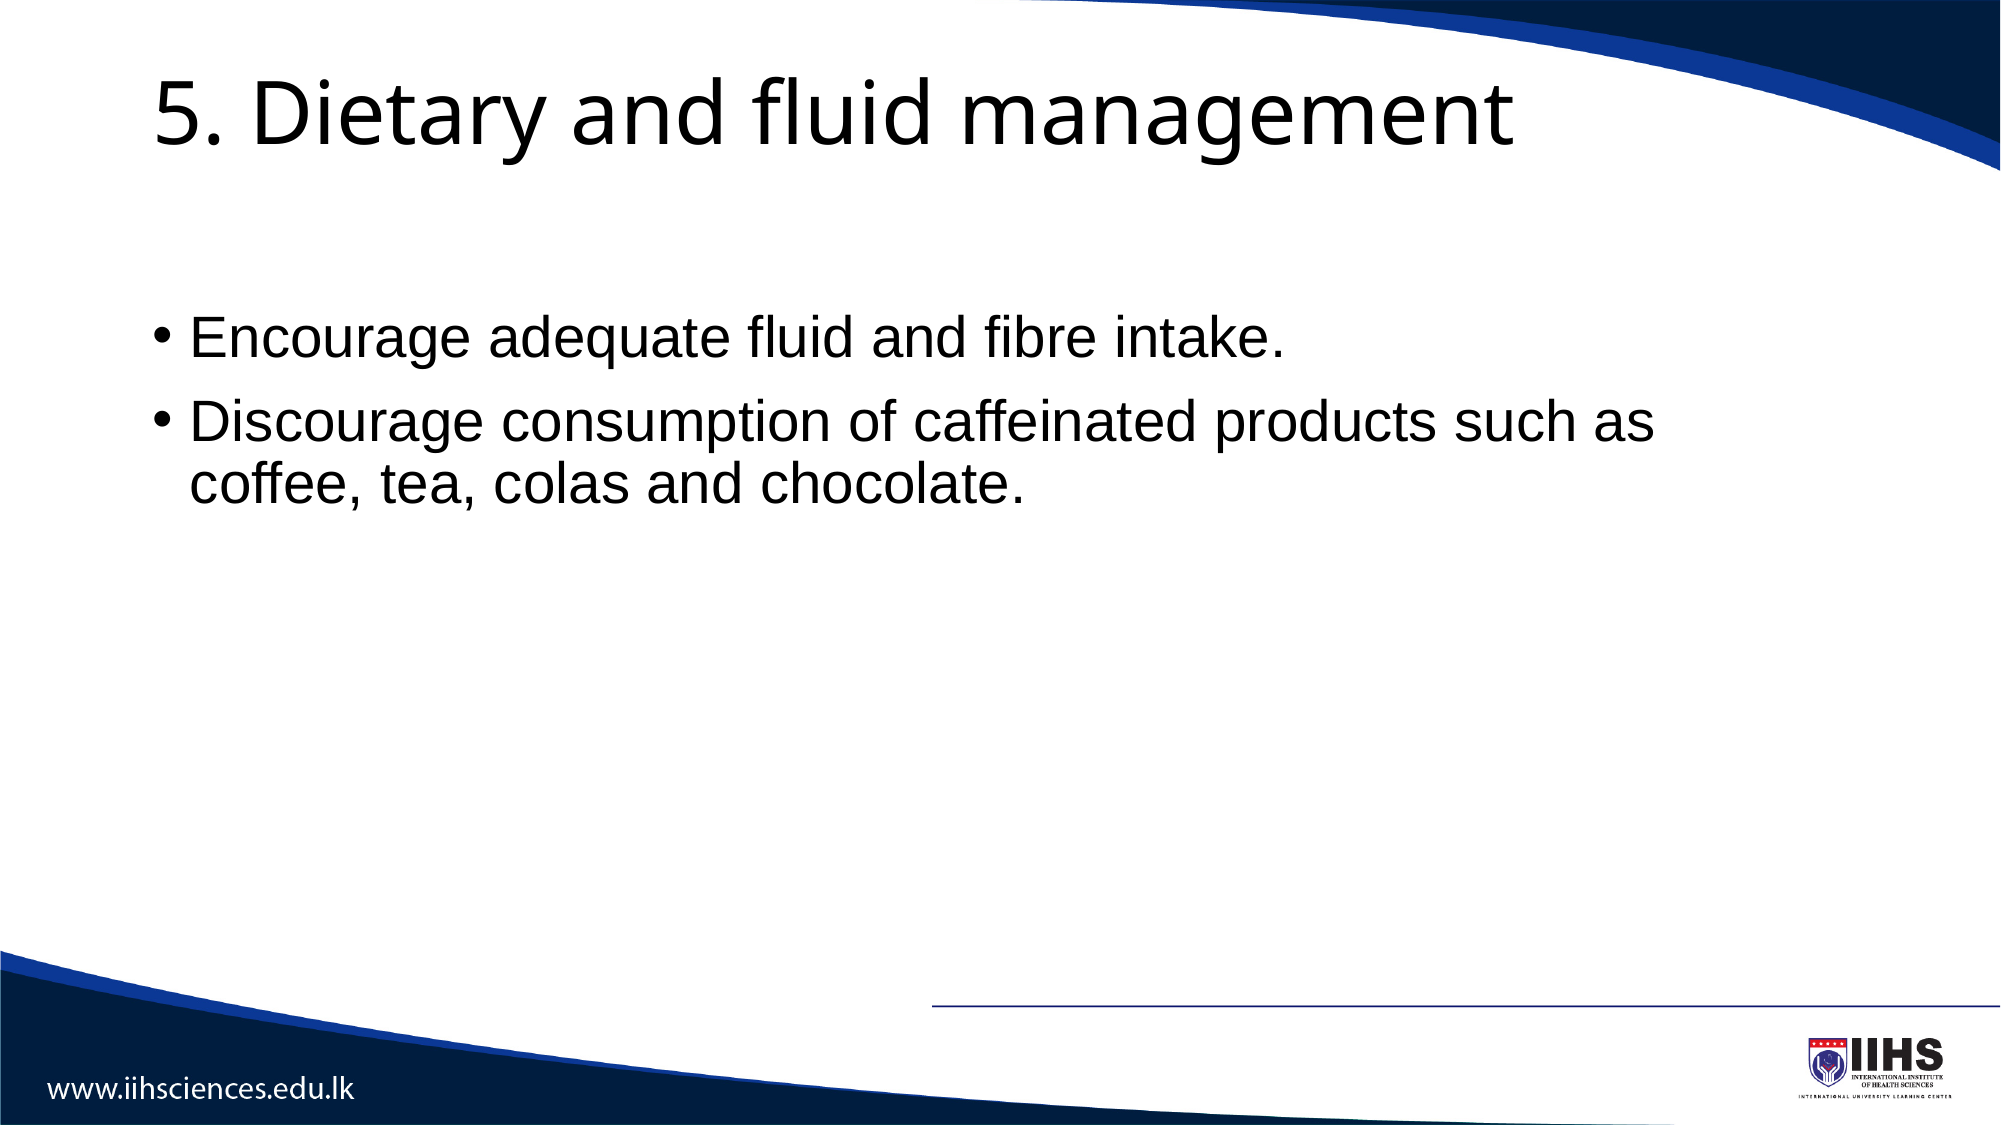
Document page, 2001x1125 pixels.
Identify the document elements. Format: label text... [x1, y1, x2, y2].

list Encourage adequate fluid and fibre intake. Discourage consumption of caffeinated products such as coffee, tea, colas and chocolate. [137, 299, 1863, 1014]
picture [0, 0, 2001, 1125]
title 5. Dietary and fluid management [137, 59, 1863, 278]
